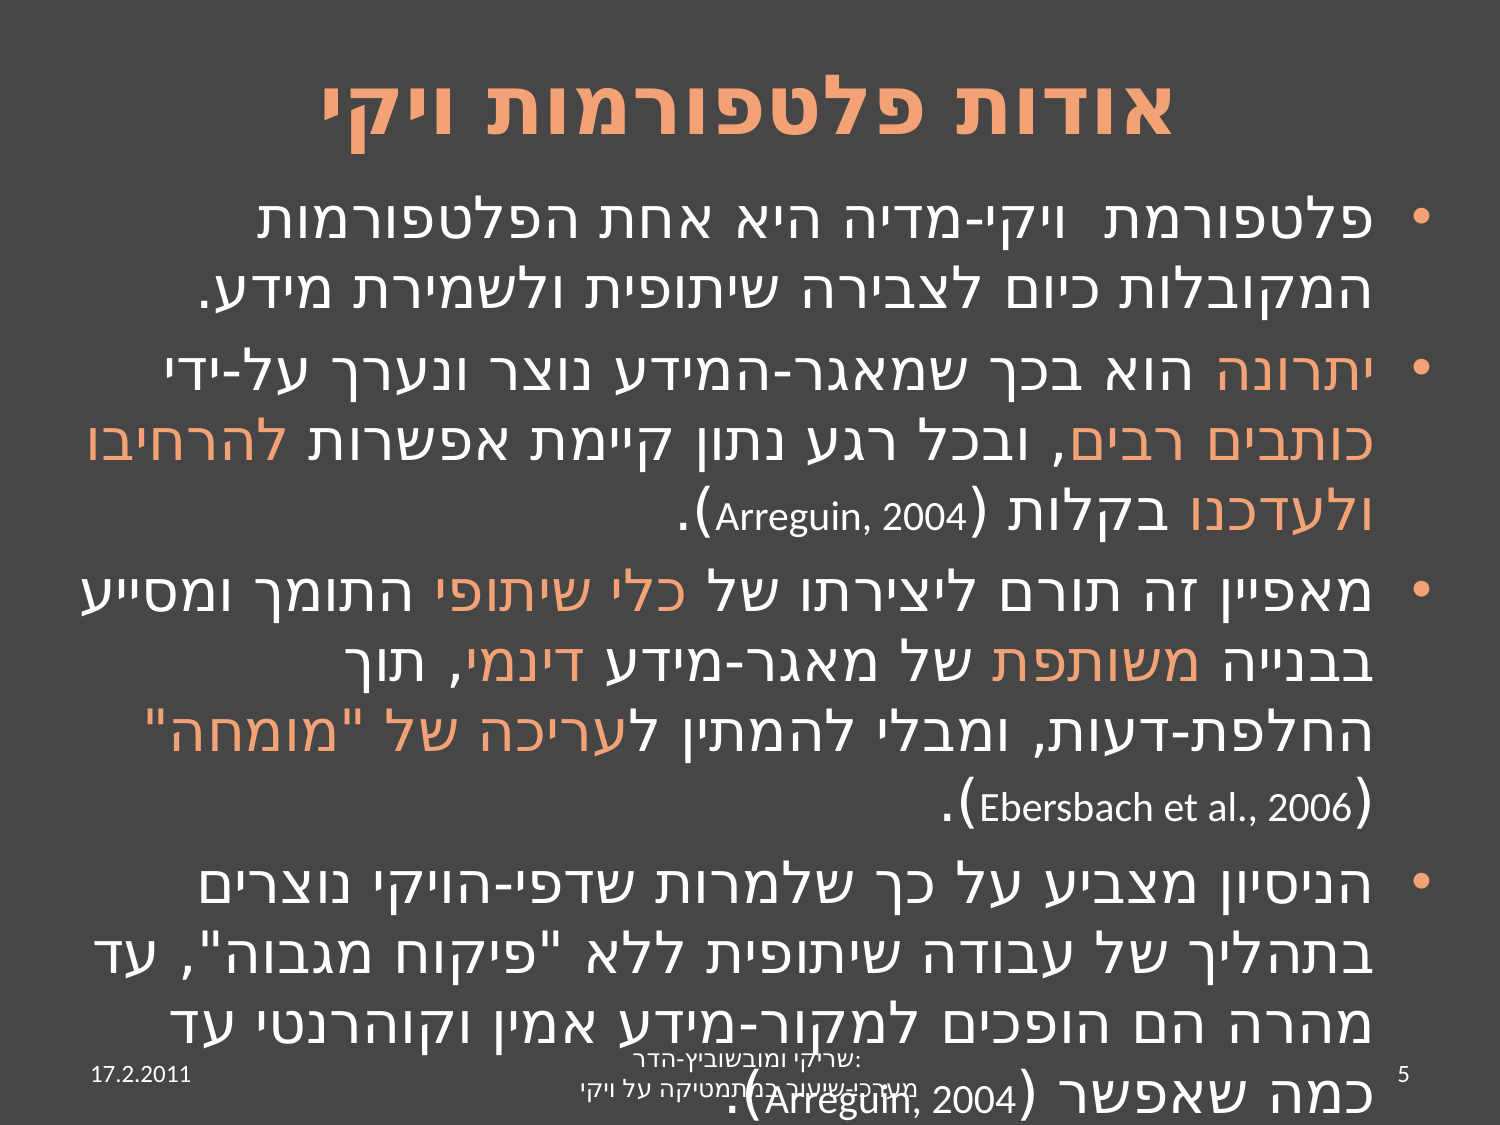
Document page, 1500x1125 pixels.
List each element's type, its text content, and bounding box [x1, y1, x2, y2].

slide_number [75, 1042, 425, 1103]
list פלטפורמת ויקי-מדיה היא אחת הפלטפורמות המקובלות כיום לצבירה שיתופית ולשמירת מידע. יתרונה הוא בכך שמאגר-המידע נוצר ונערך על-ידי כותבים רבים, ובכל רגע נתון קיימת אפשרות להרחיבו ולעדכנו בקלות (Arreguin, 2004). מאפיין זה תורם ליצירתו של כלי שיתופי התומך ומסייע בבנייה משותפת של מאגר-מידע דינמי, תוך החלפת-דעות, ומבלי להמתין לעריכה של "מומחה" (Ebersbach et al., 2006). הניסיון מצביע על כך שלמרות שדפי-הויקי נוצרים בתהליך של עבודה שיתופית ללא "פיקוח מגבוה", עד מהרה הם הופכים למקור-מידע אמין וקוהרנטי עד כמה שאפשר (Arreguin, 2004). [41, 172, 1447, 1000]
footer שריקי ומובשוביץ-הדר: מערכי-שיעור במתמטיקה על ויקי [512, 1042, 988, 1103]
slide_number 5 [1074, 1042, 1425, 1103]
title אודות פלטפורמות ויקי [75, 7, 1425, 172]
